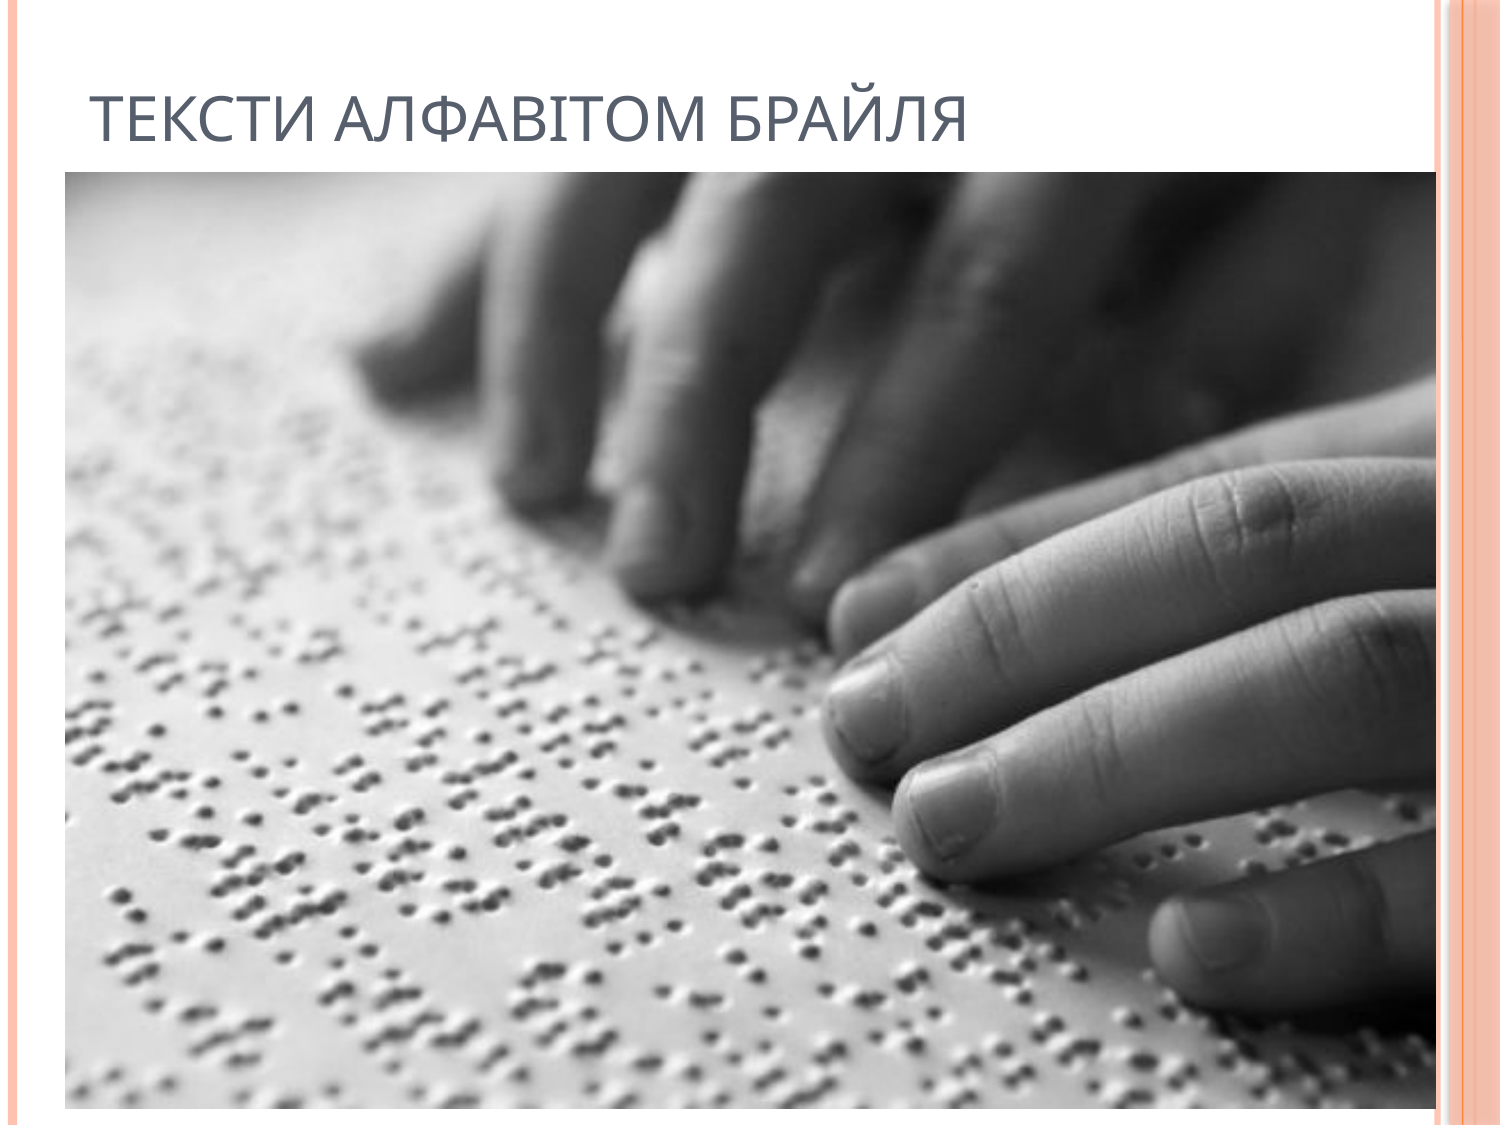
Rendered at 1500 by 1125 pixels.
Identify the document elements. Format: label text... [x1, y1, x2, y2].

title Тексти Алфавітом Брайля [75, 45, 1300, 161]
picture [64, 172, 1436, 1110]
